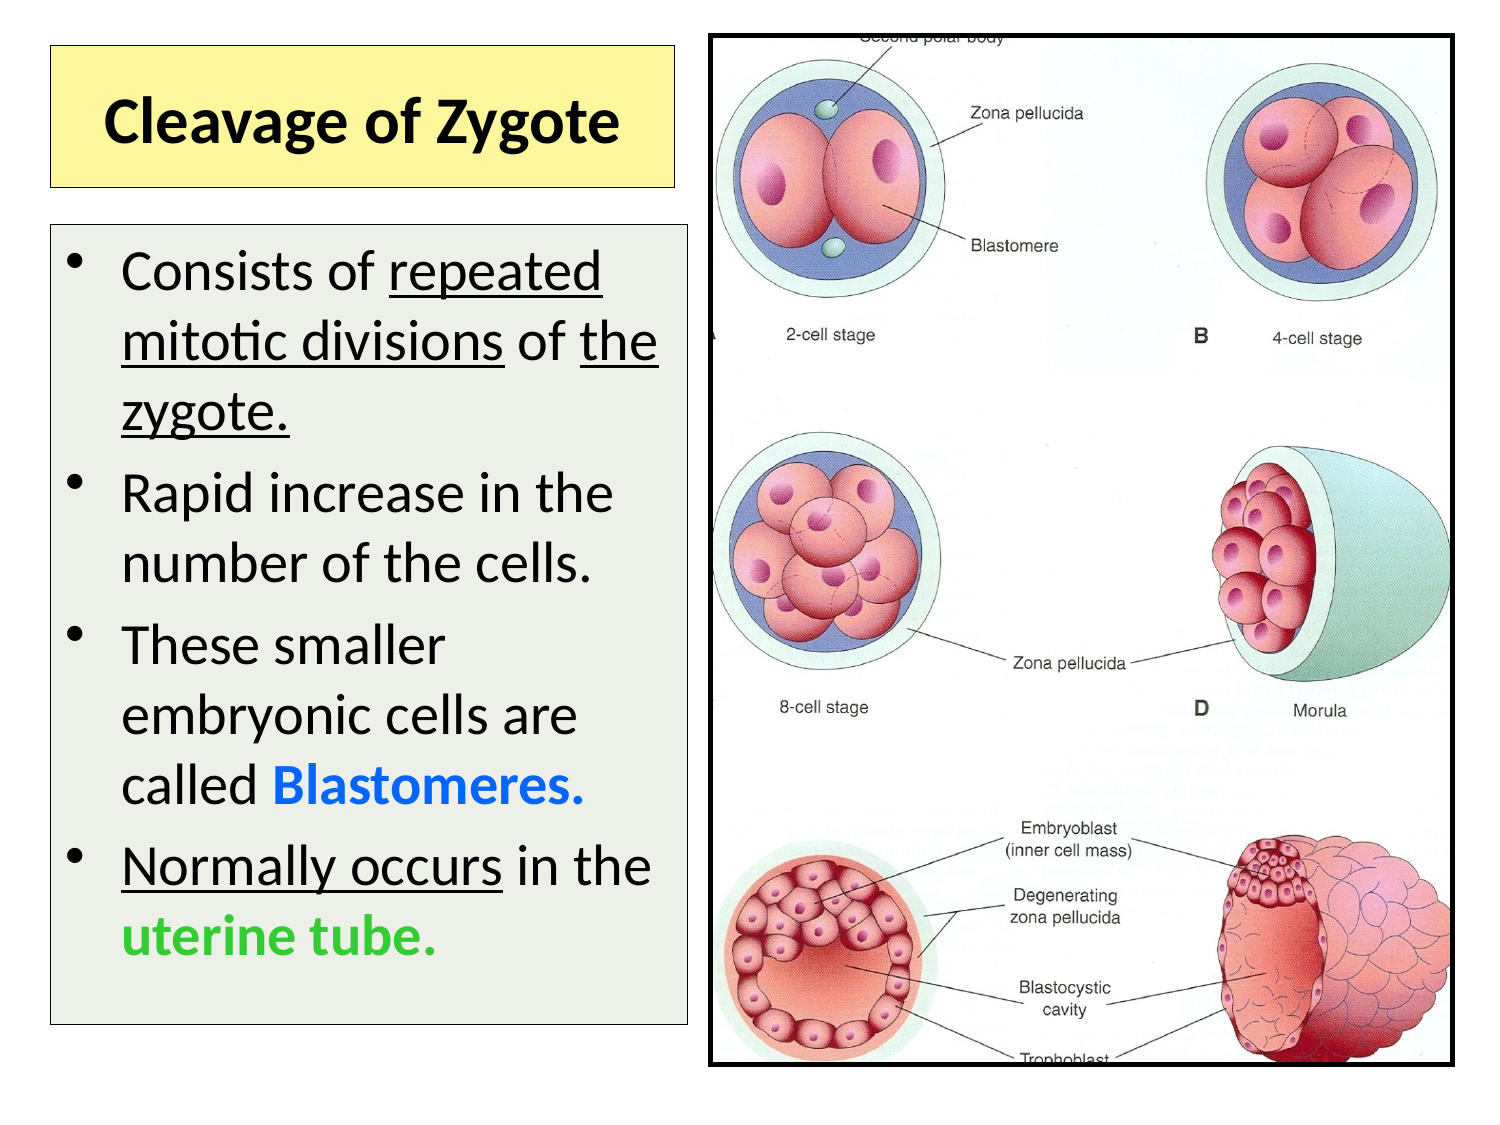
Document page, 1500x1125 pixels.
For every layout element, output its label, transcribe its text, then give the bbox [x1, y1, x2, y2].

title Cleavage of Zygote [50, 45, 675, 188]
list Consists of repeated mitotic divisions of the zygote. Rapid increase in the number of the cells. These smaller embryonic cells are called Blastomeres. Normally occurs in the uterine tube. [50, 224, 688, 1025]
picture [712, 37, 1451, 1063]
